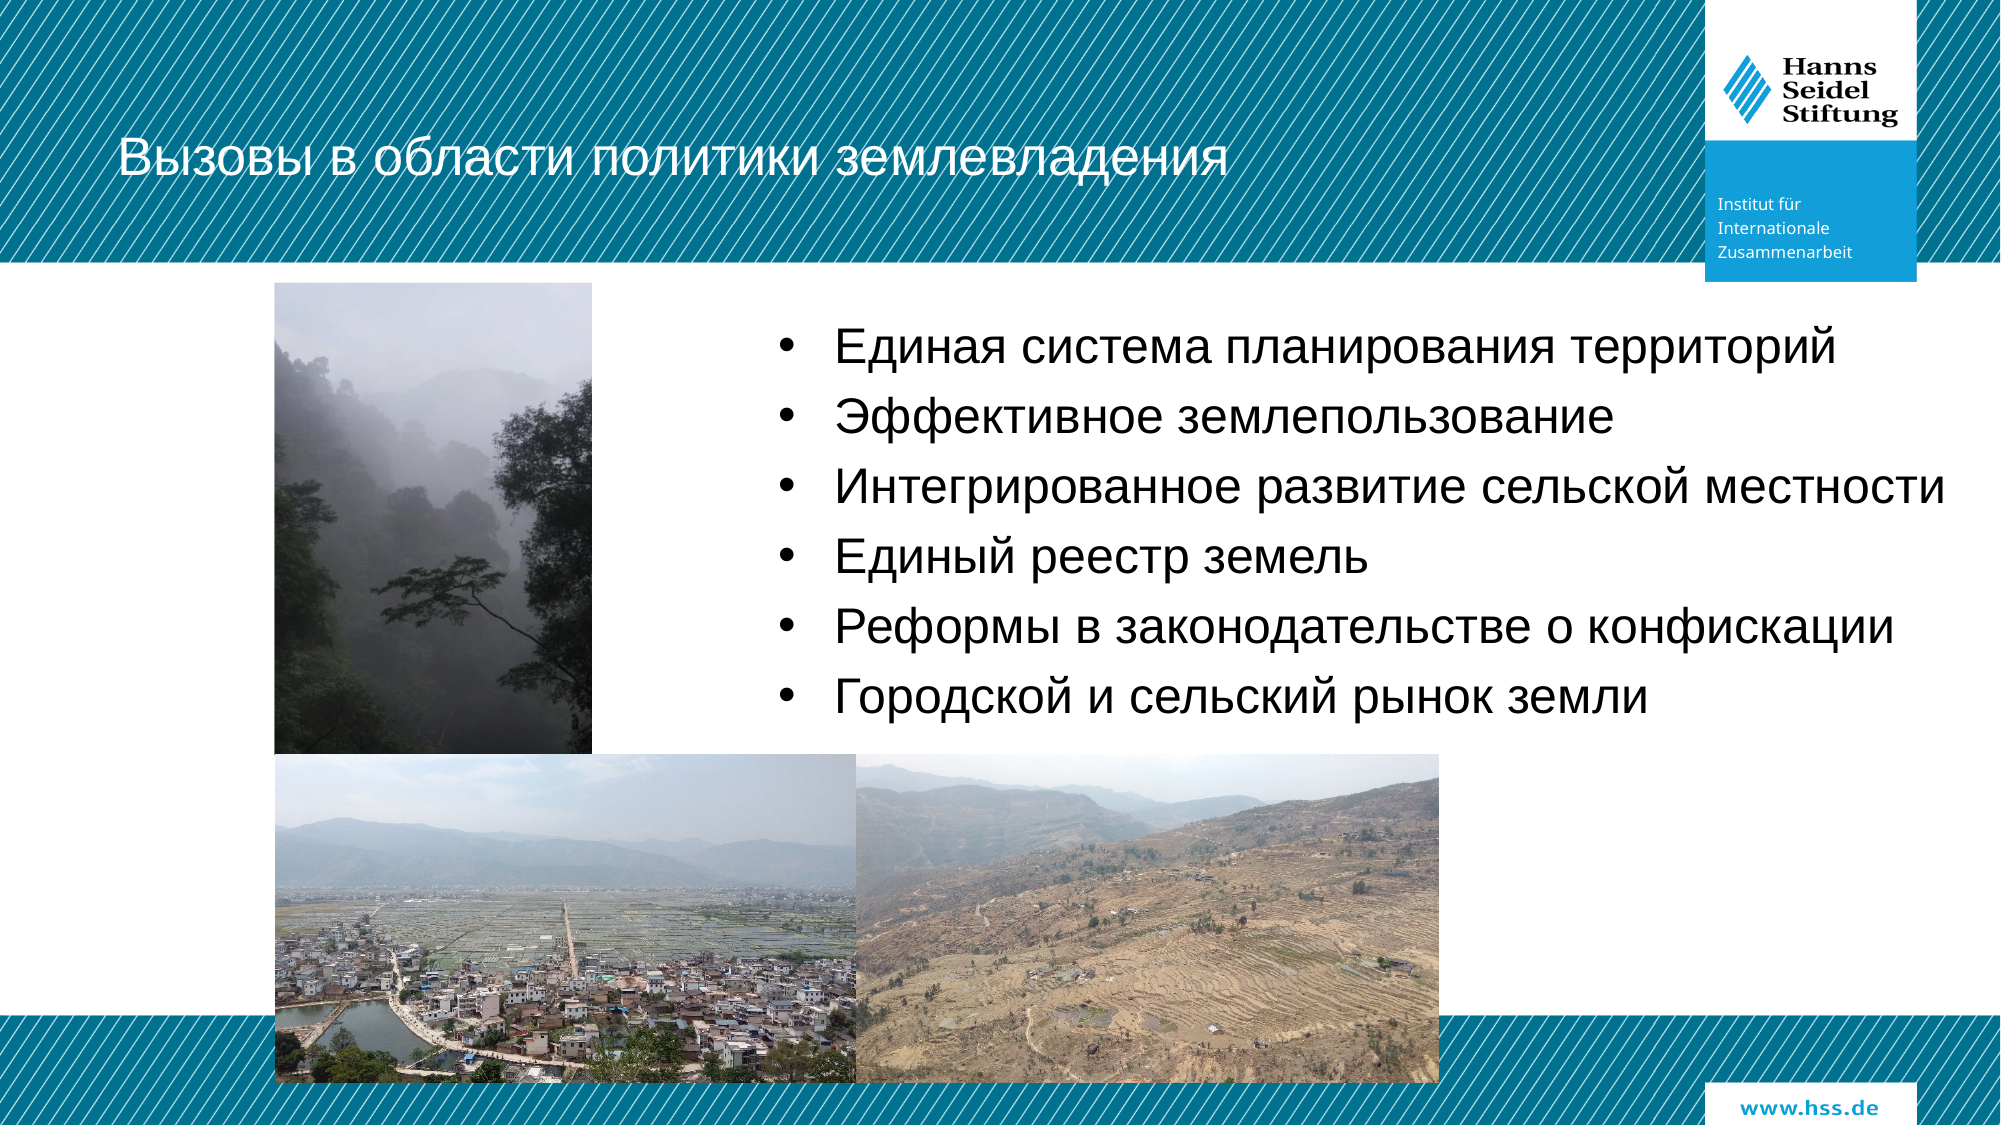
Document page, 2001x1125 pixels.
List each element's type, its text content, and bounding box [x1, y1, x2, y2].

picture [1704, 1081, 1918, 1125]
picture [0, 261, 2001, 1084]
title Вызовы в области политики землевладения [102, 113, 1615, 209]
list Единая система планирования территорий Эффективное землепользование Интегрированное развитие сельской местности Единый реестр земель Реформы в законодательстве о конфискации Городской и сельский рынок земли [763, 251, 1975, 755]
picture [1704, 0, 1918, 144]
